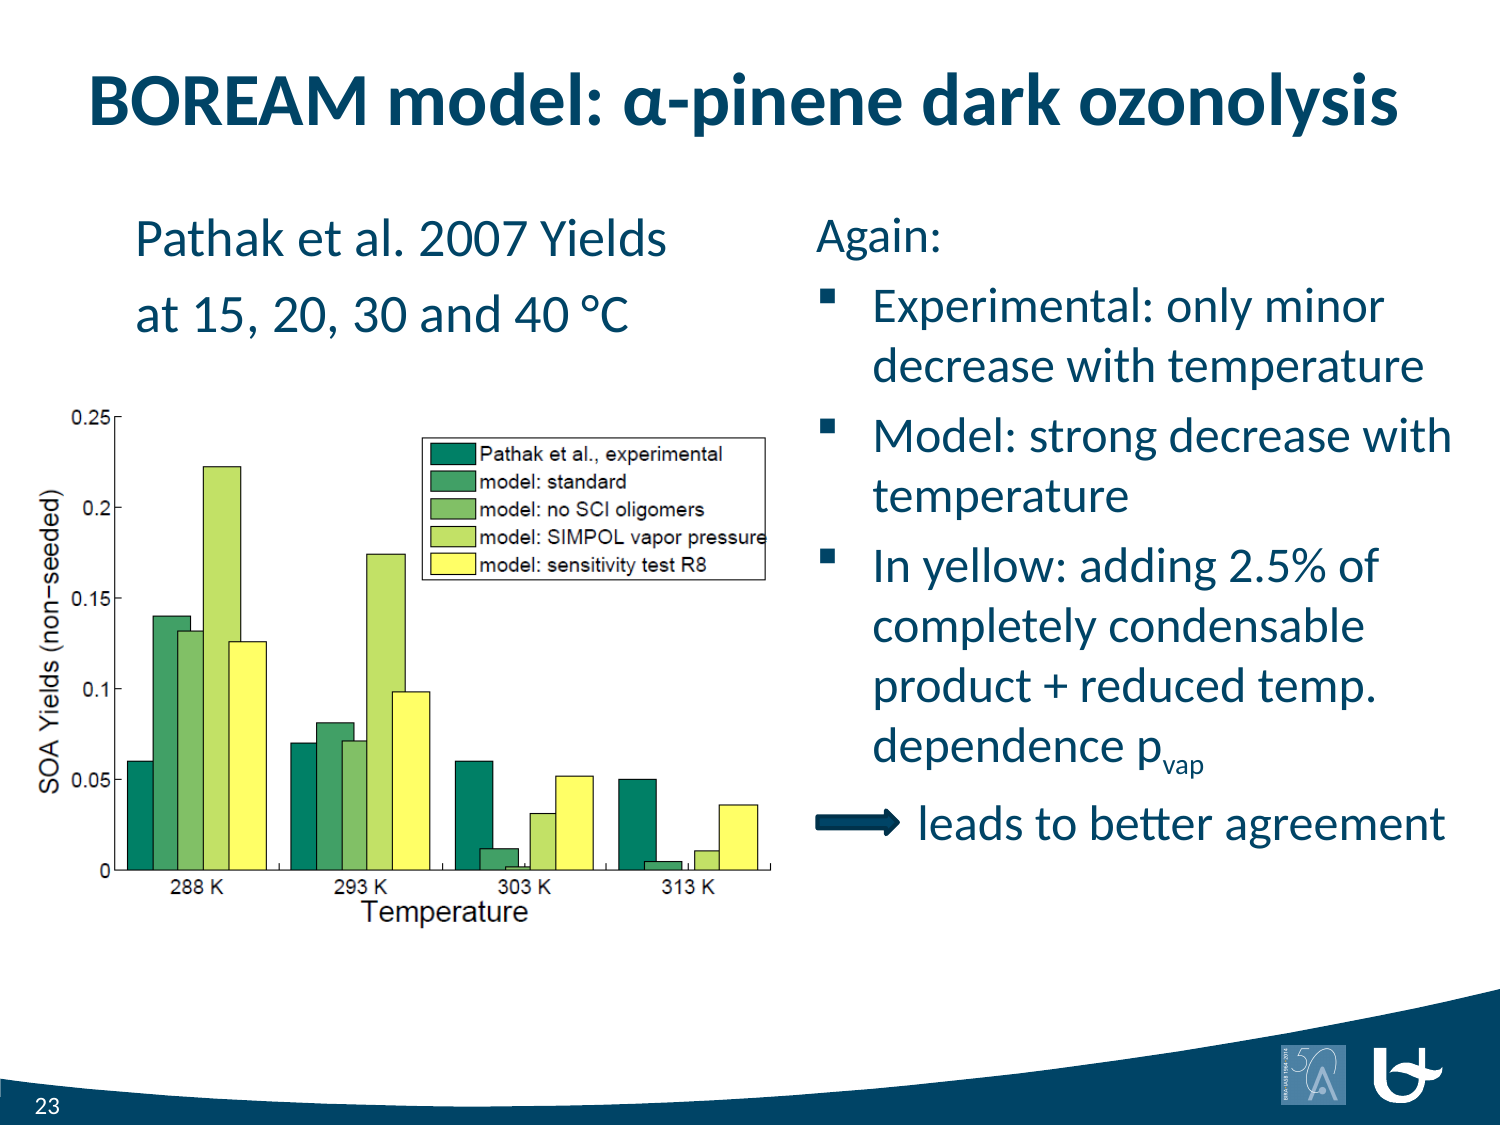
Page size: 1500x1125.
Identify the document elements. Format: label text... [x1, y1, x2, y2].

list Again: Experimental: only minor decrease with temperature Model: strong decrease with temperature In yellow: adding 2.5% of completely condensable product + reduced temp. dependence pvap leads to better agreement [816, 196, 1500, 1044]
picture [17, 382, 817, 940]
title BOREAM model: α-pinene dark ozonolysis [88, 19, 1412, 173]
picture [1282, 1046, 1345, 1104]
slide_number 23 [0, 1083, 75, 1125]
text_box Pathak et al. 2007 Yields at 15, 20, 30 and 40 °C [135, 196, 1459, 1000]
text_box [822, 808, 900, 837]
